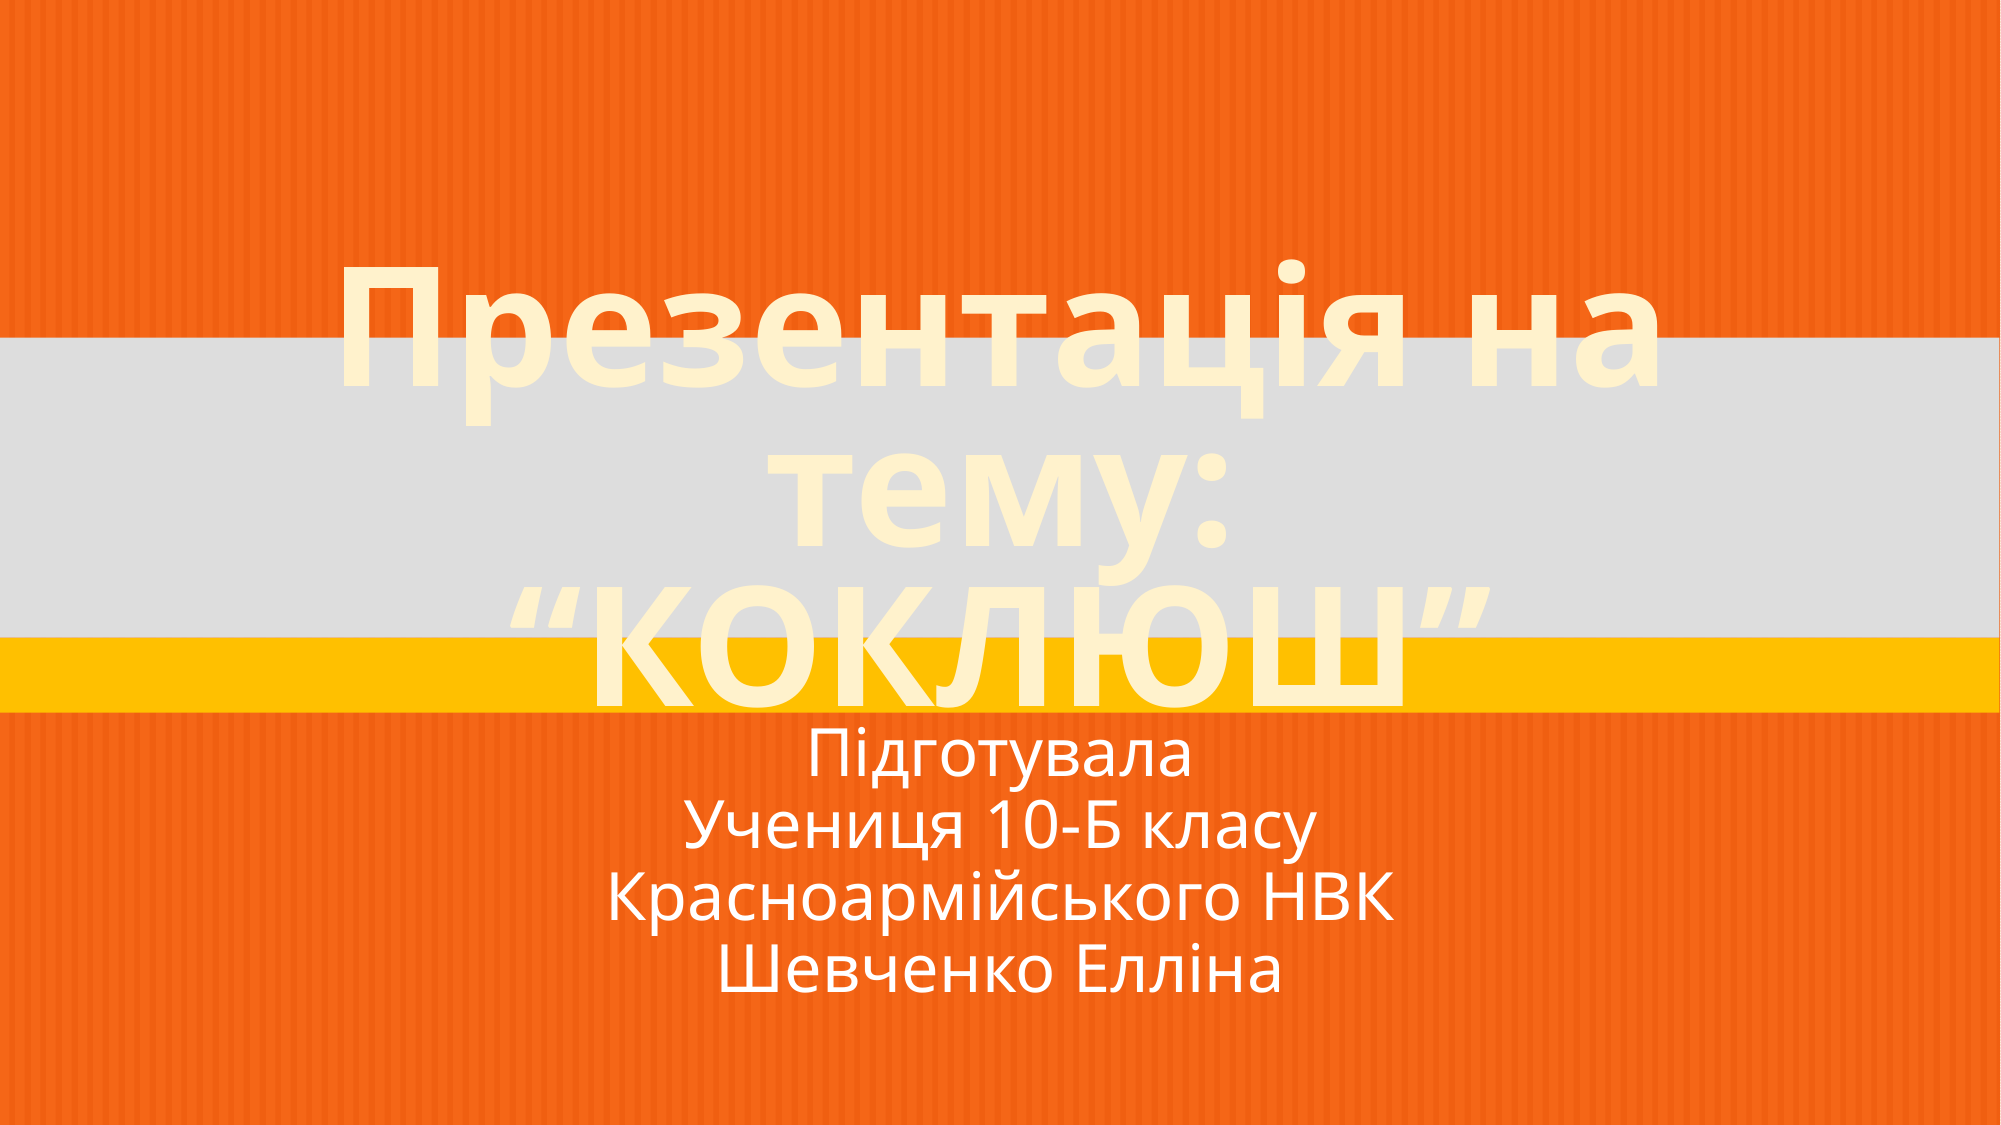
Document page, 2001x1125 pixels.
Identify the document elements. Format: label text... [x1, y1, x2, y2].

title Презентація на тему: “КОКЛЮШ” [78, 355, 1923, 641]
subtitle Підготувала Учениця 10-Б класу Красноармійського НВК Шевченко Елліна [56, 711, 1945, 1034]
